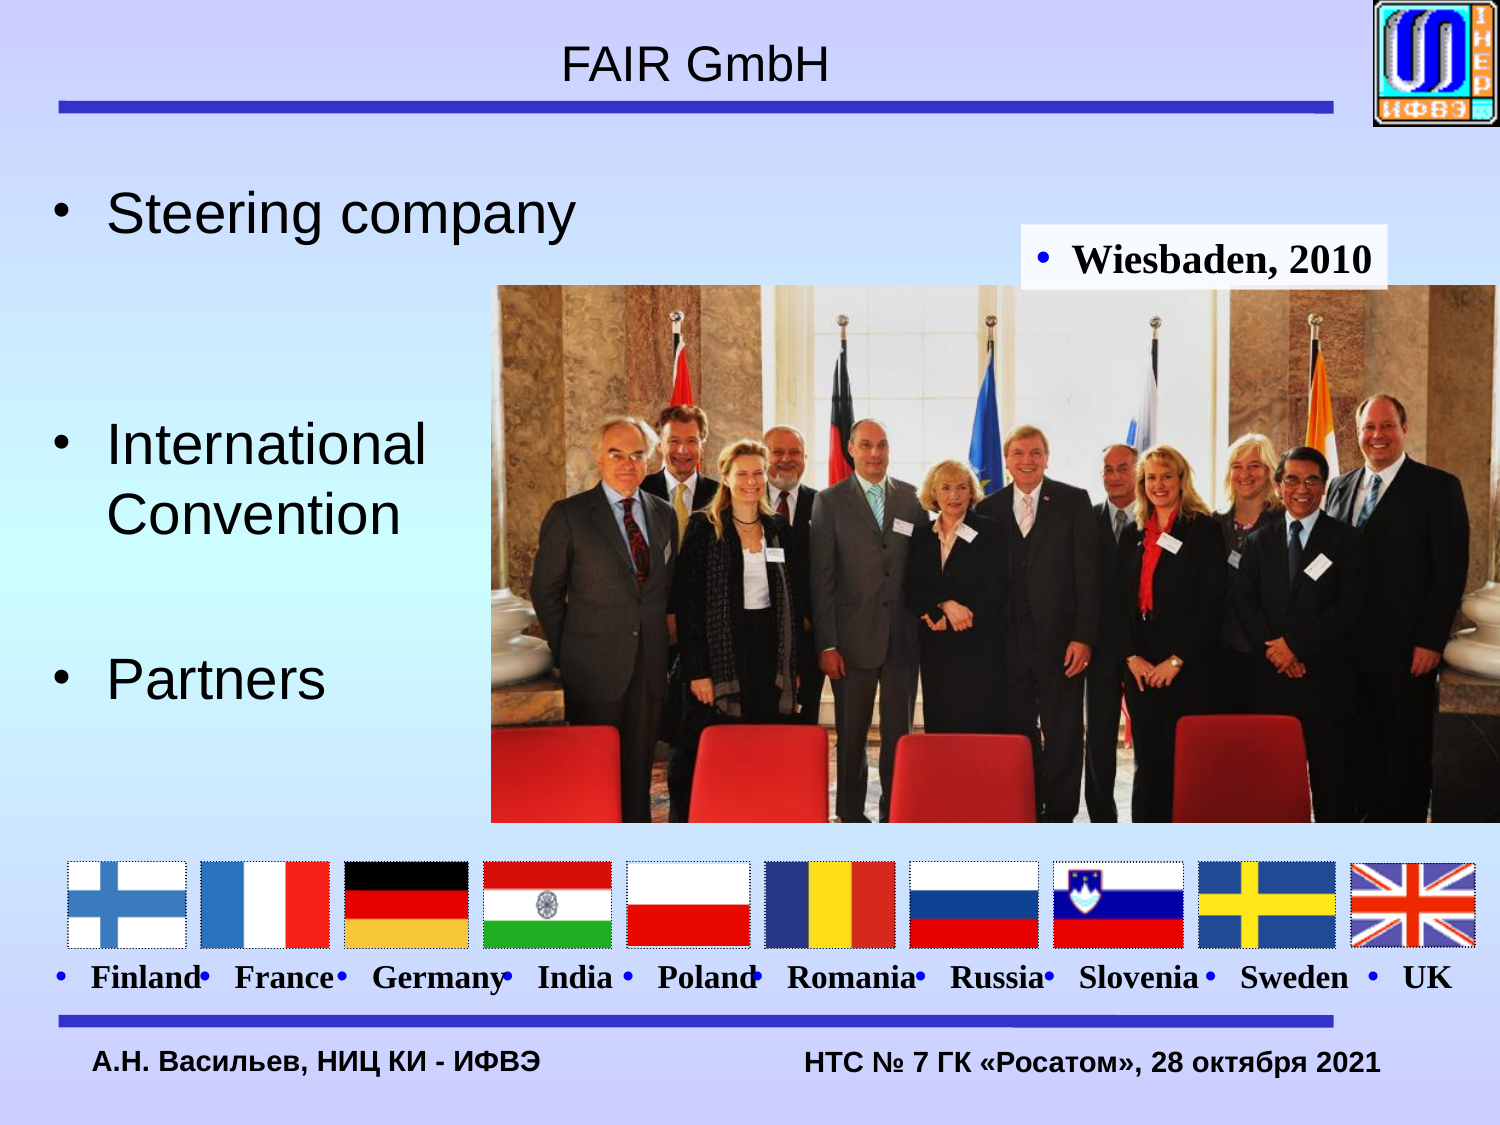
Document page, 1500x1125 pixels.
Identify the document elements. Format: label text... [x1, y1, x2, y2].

text_box Wiesbaden, 2010 [1021, 224, 1388, 284]
picture [491, 284, 1500, 823]
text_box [29, 862, 1481, 1004]
title FAIR GmbH [58, 19, 1333, 105]
list Steering company International Convention Partners [36, 167, 700, 862]
list Steering company International Convention Partners [36, 1004, 700, 1035]
picture [1373, 0, 1500, 127]
